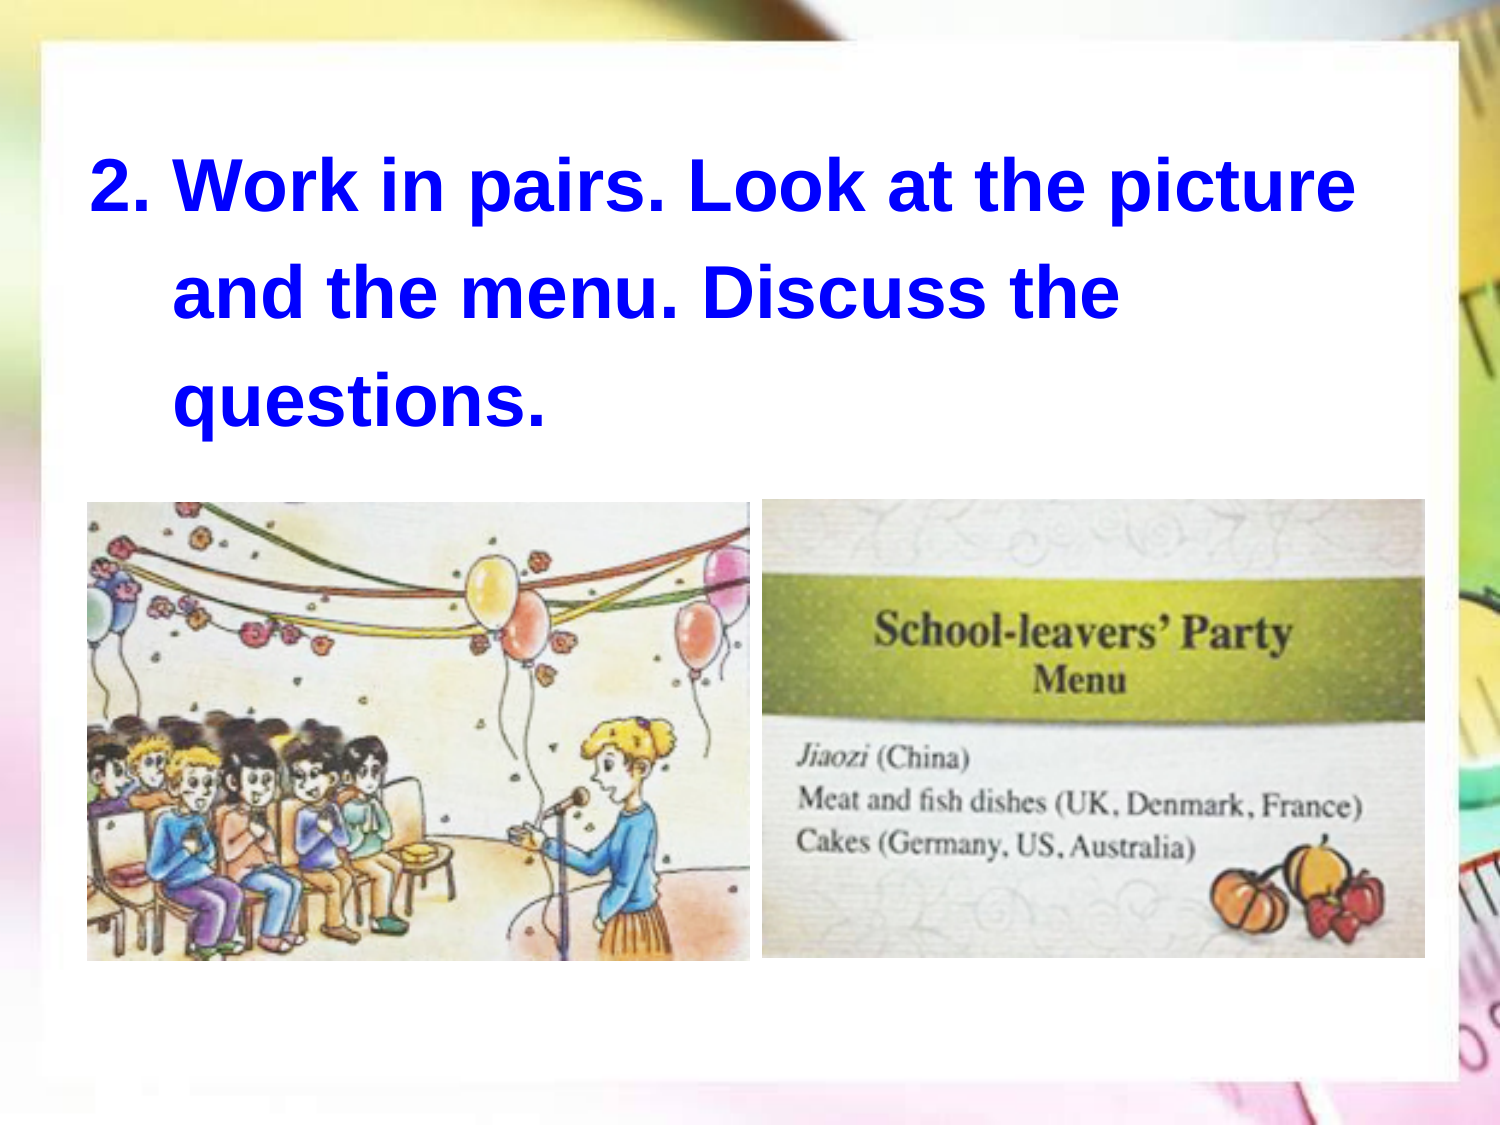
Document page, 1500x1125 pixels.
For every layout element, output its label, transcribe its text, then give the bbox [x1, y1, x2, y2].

text_box 2. Work in pairs. Look at the picture and the menu. Discuss the questions. [75, 110, 1400, 450]
picture [0, 0, 1500, 1125]
